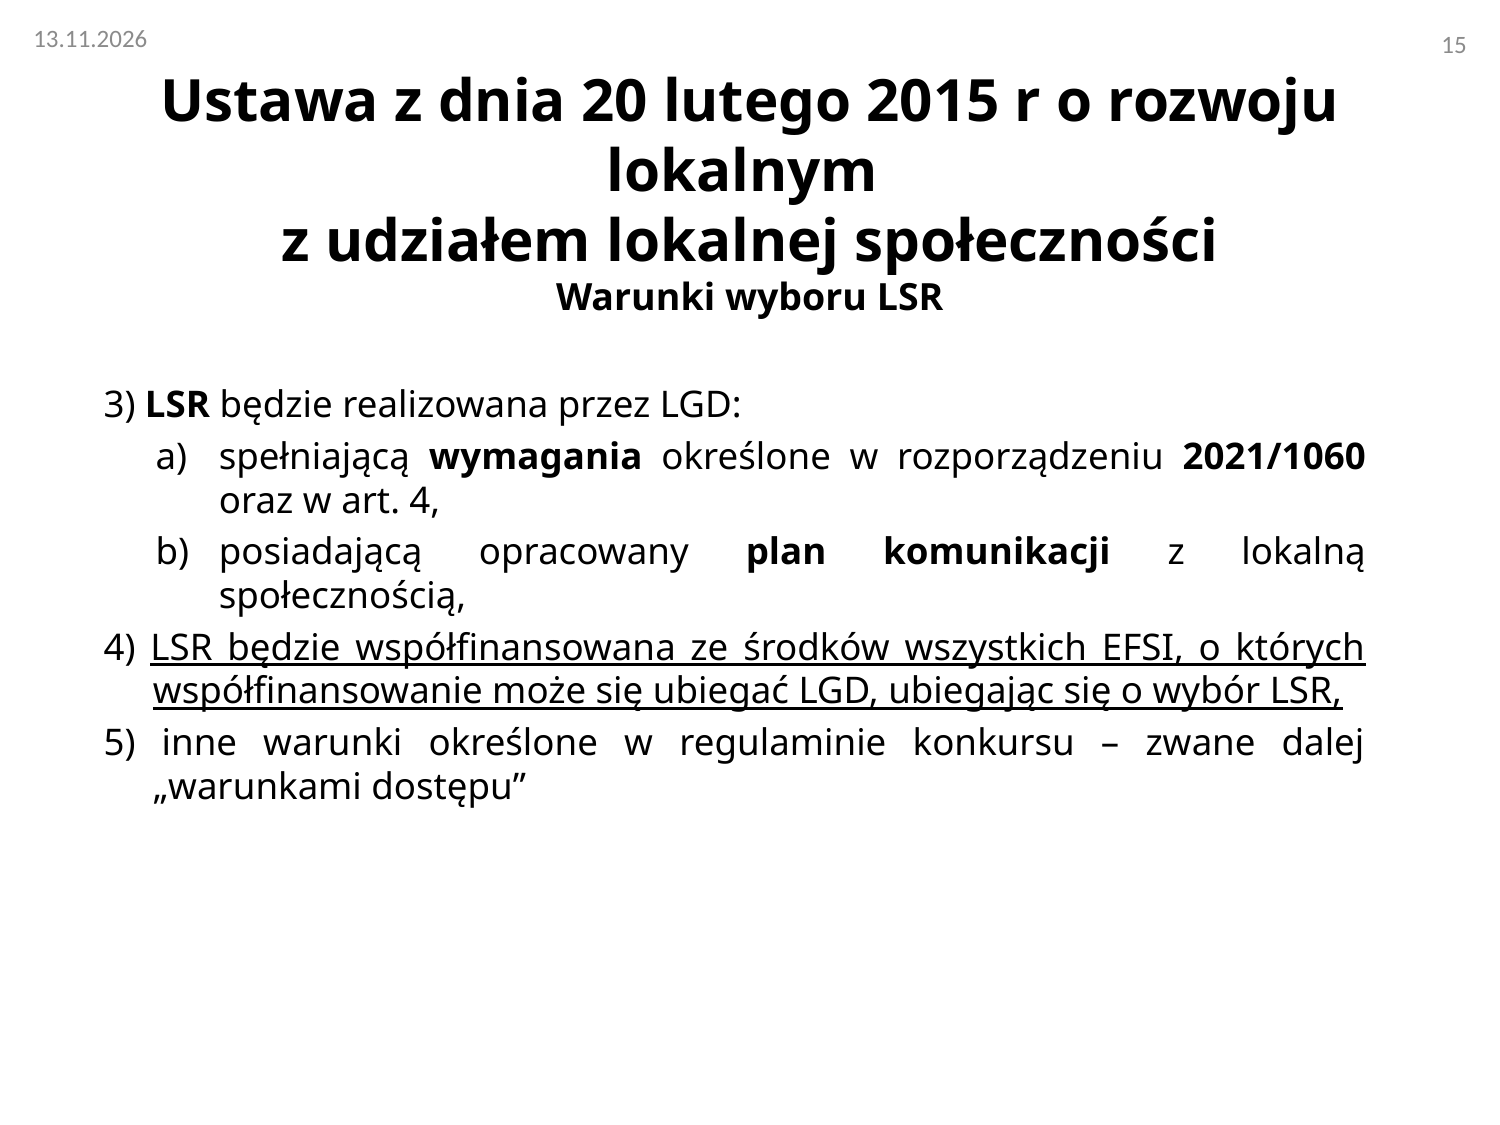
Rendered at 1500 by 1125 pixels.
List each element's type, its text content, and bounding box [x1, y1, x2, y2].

title Ustawa z dnia 20 lutego 2015 r o rozwoju lokalnym z udziałem lokalnej społeczności Warunki wyboru LSR [59, 113, 1441, 268]
subtitle 3) LSR będzie realizowana przez LGD: spełniającą wymagania określone w rozporządzeniu 2021/1060 oraz w art. 4, posiadającą opracowany plan komunikacji z lokalną społecznością, 4) LSR będzie współfinansowana ze środków wszystkich EFSI, o których współfinansowanie może się ubiegać LGD, ubiegając się o wybór LSR, 5) inne warunki określone w regulaminie konkursu – zwane dalej „warunkami dostępu” [88, 373, 1381, 843]
